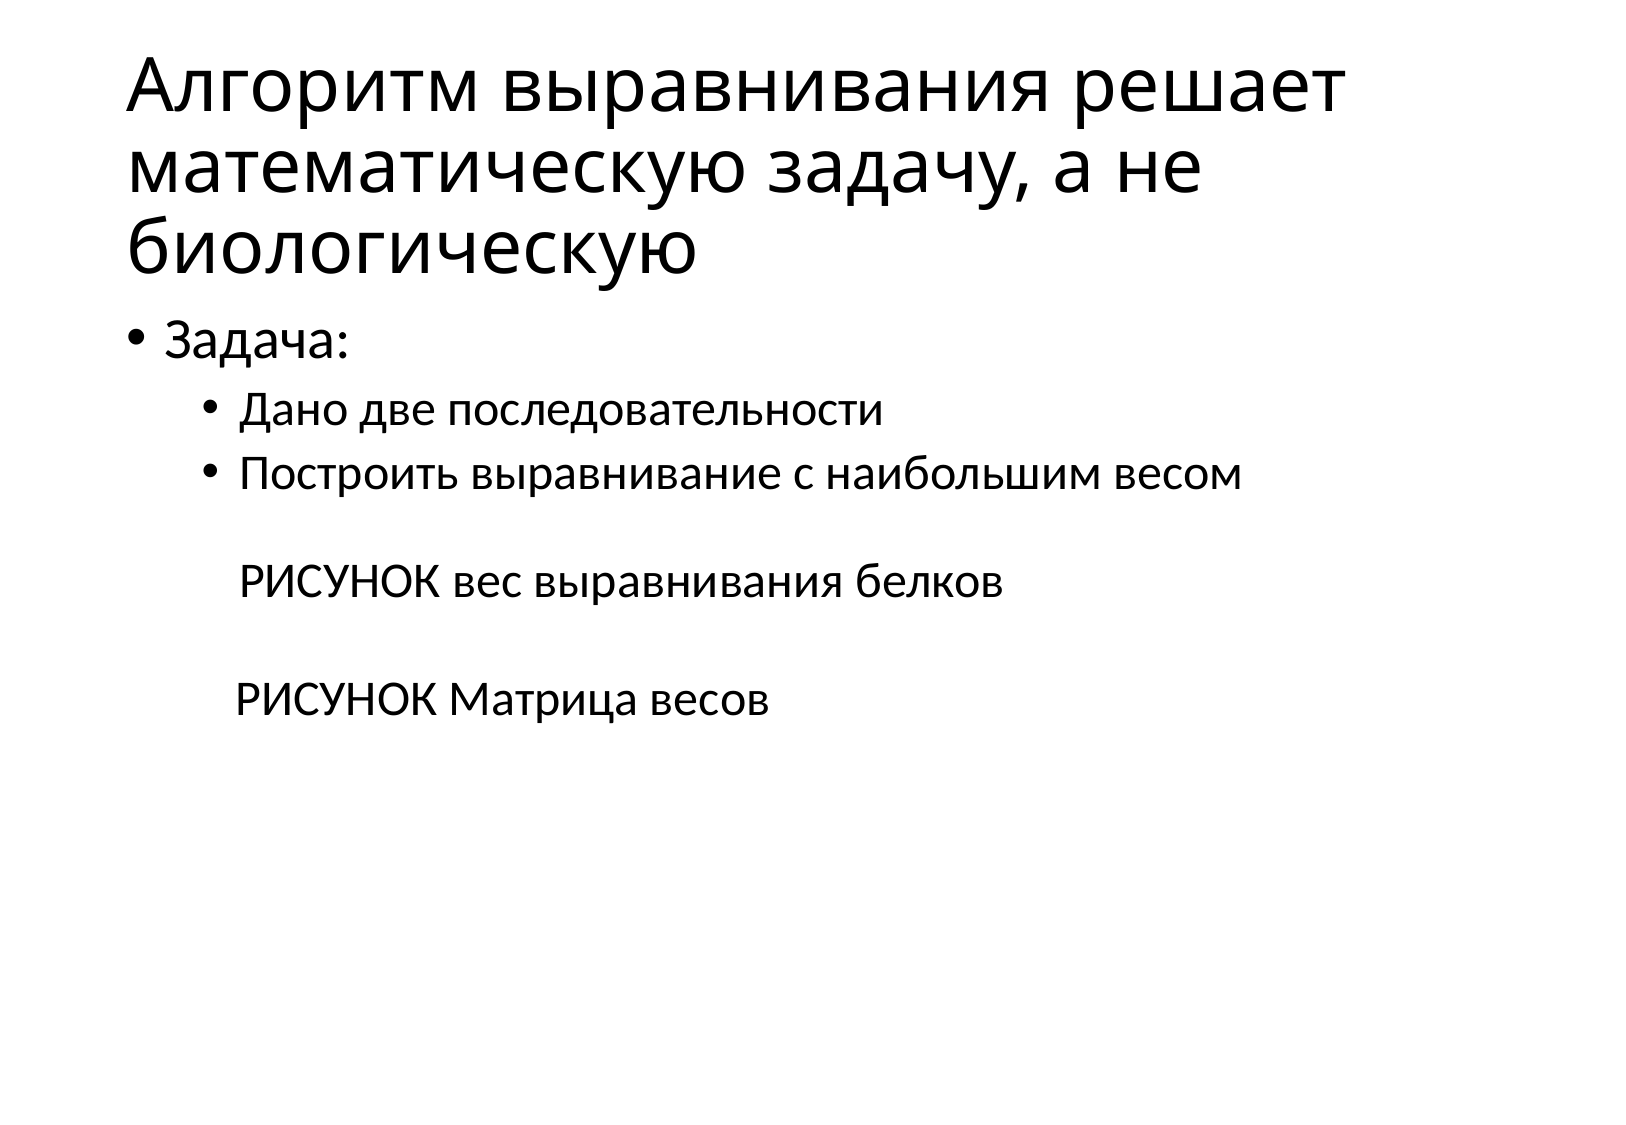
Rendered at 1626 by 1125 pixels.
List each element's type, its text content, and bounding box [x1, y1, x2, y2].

title Алгоритм выравнивания решает математическую задачу, а не биологическую [111, 59, 1514, 278]
list Задача: Дано две последовательности Построить выравнивание с наибольшим весом РИСУНОК вес выравнивания белков РИСУНОК Матрица весов [111, 301, 1514, 879]
